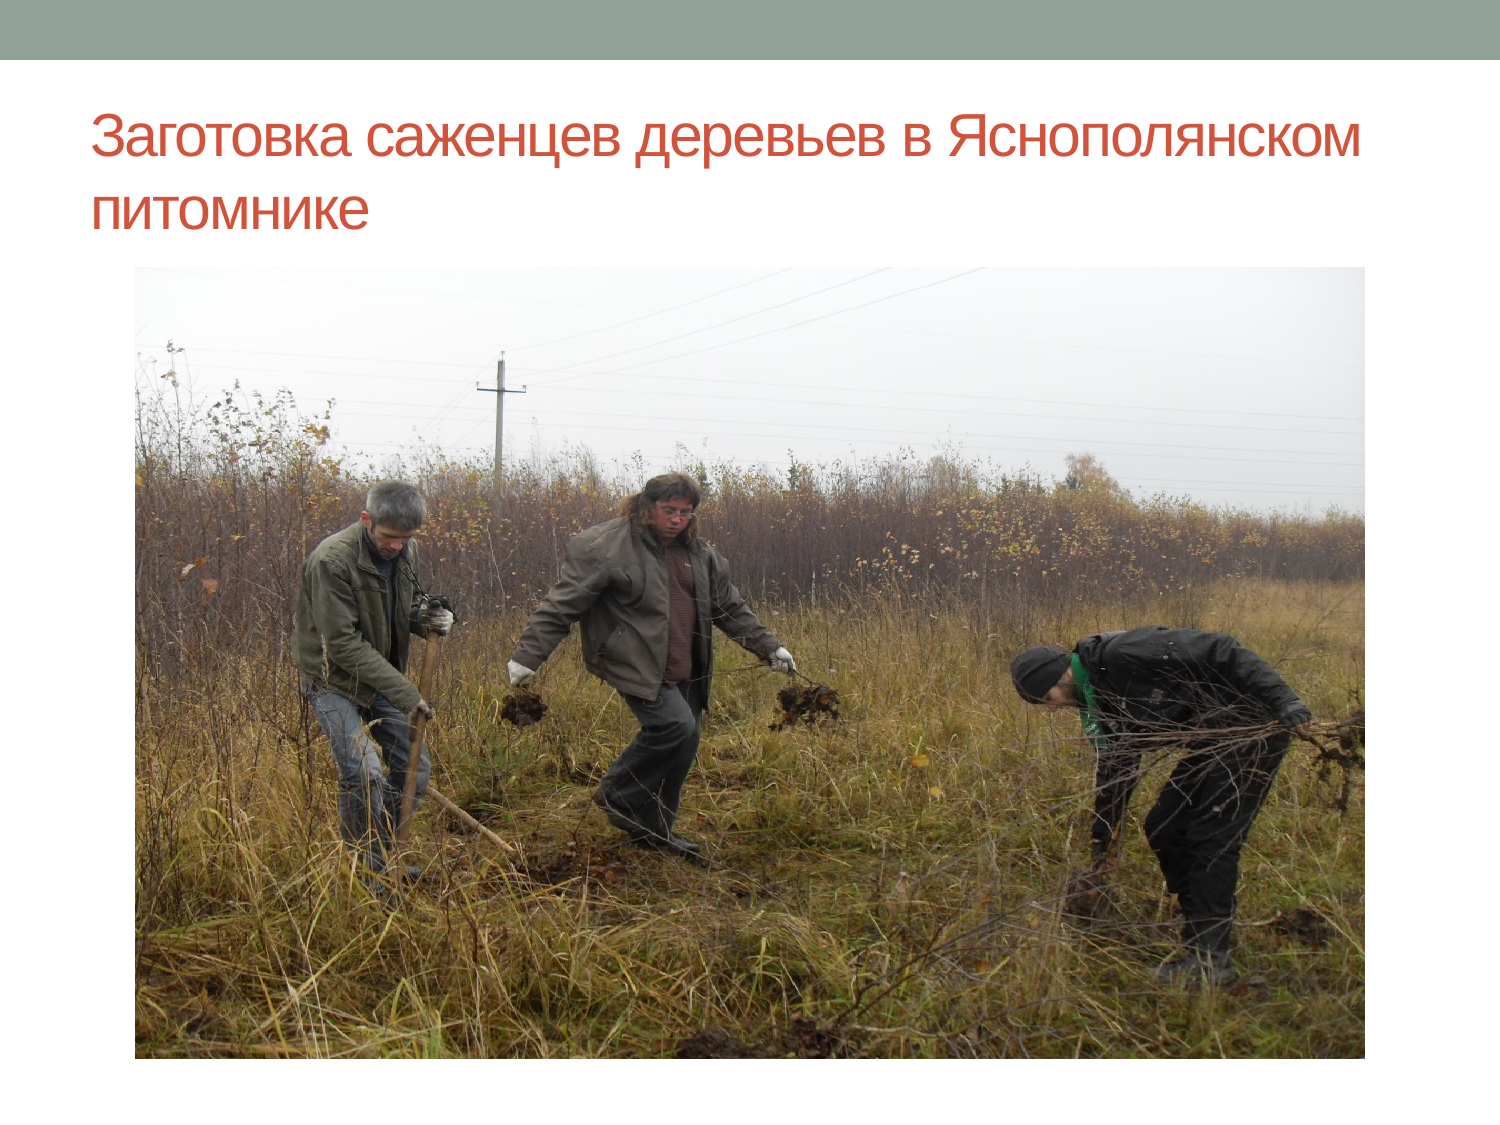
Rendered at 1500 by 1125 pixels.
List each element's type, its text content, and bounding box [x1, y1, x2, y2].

picture [135, 266, 1365, 1059]
title Заготовка саженцев деревьев в Яснополянском питомнике [75, 87, 1425, 250]
